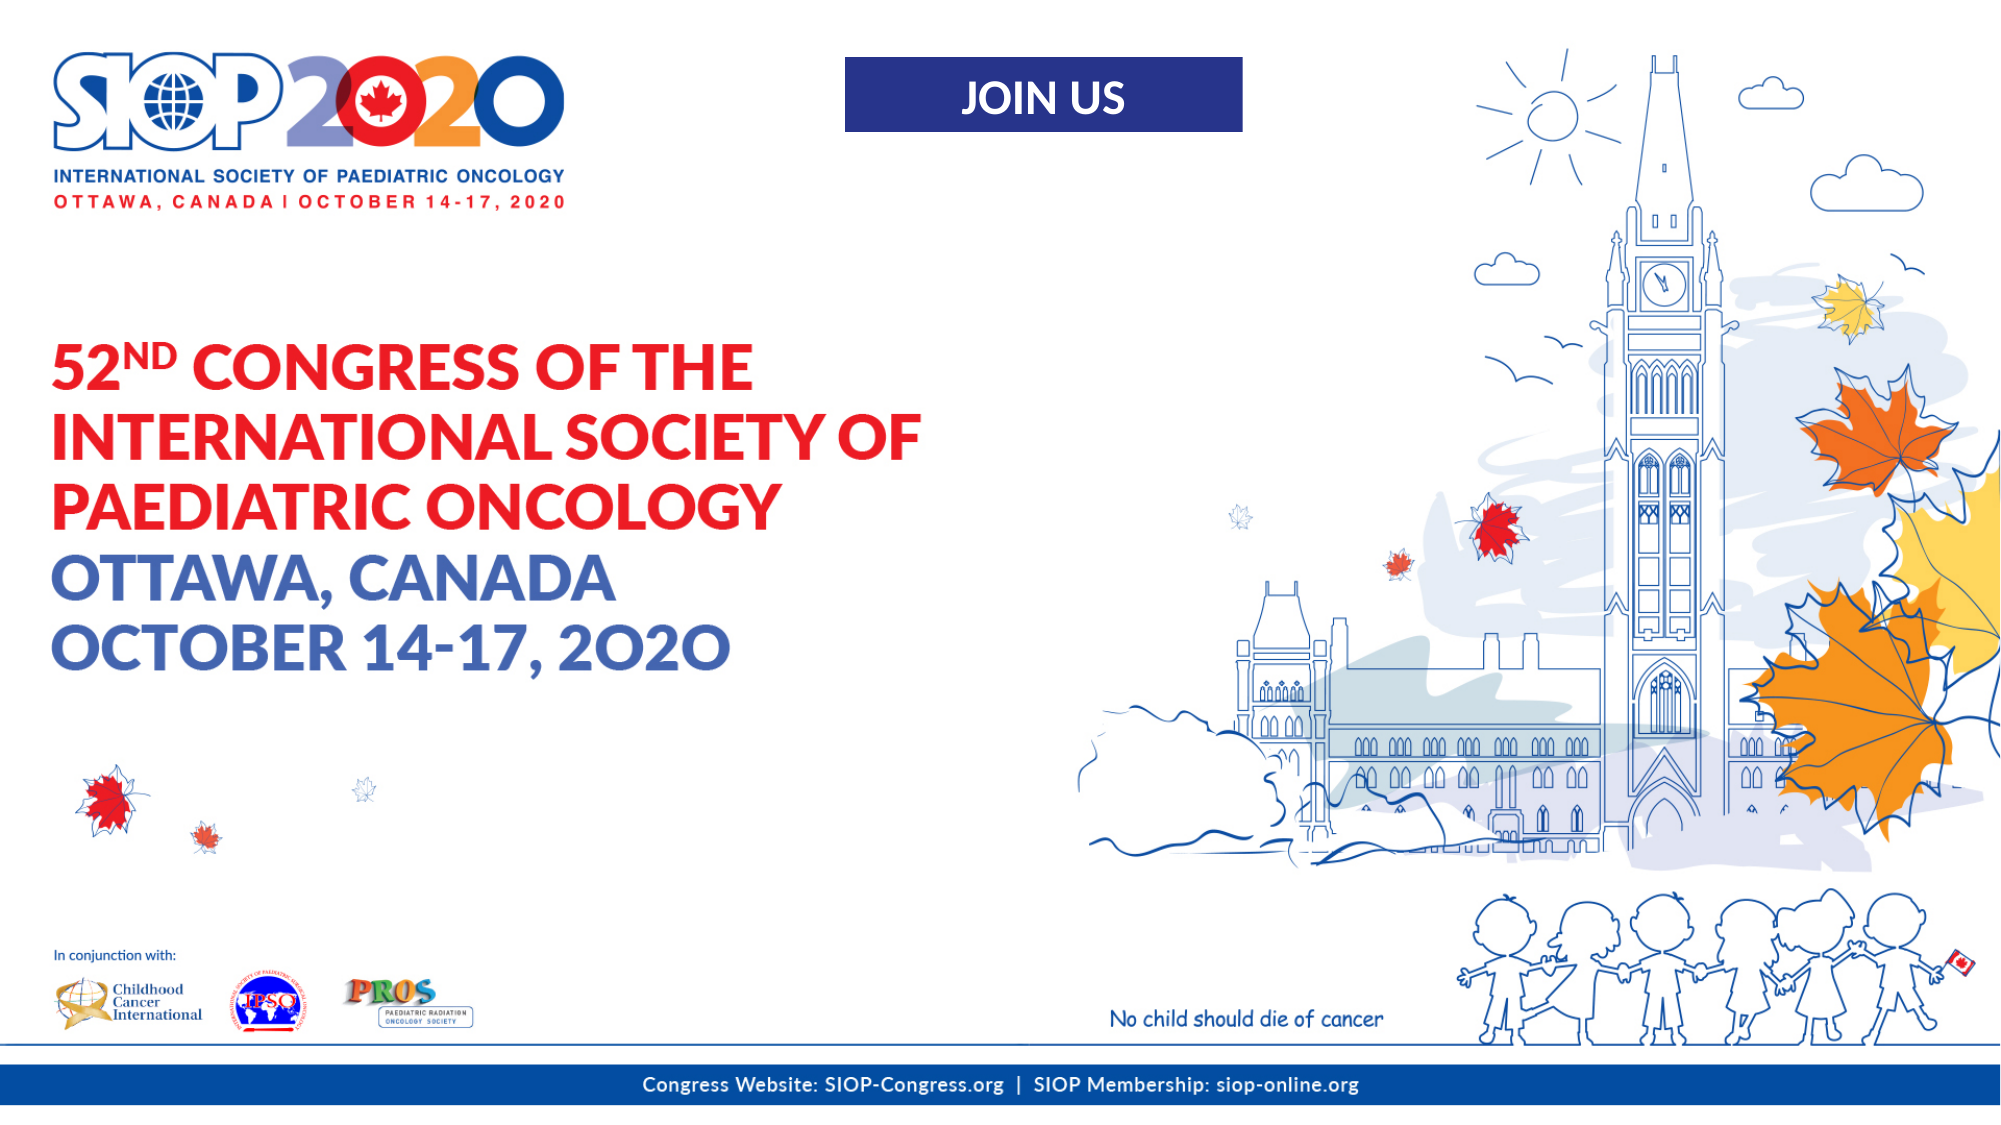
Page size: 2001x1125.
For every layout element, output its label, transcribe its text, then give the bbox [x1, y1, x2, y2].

text_box JOIN US [845, 57, 1243, 132]
picture [0, 0, 2001, 1125]
